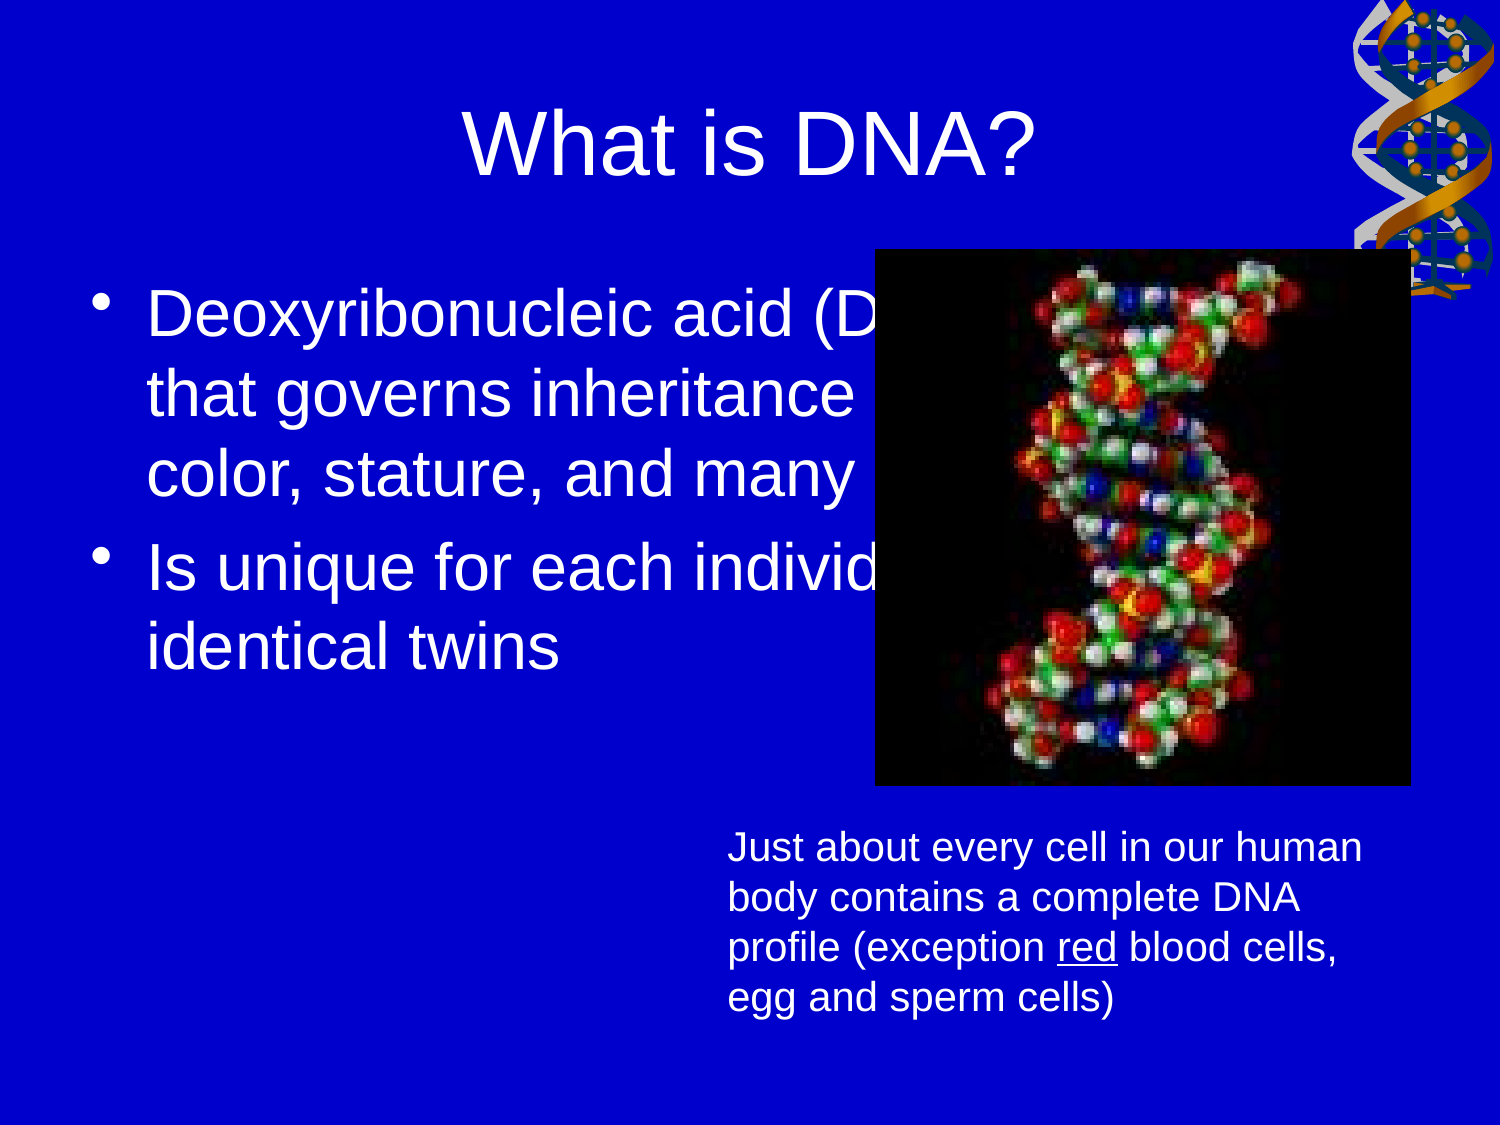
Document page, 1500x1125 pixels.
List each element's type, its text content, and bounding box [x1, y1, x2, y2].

list Deoxyribonucleic acid (DNA) is material that governs inheritance of eye color, hair color, stature, and many other traits Is unique for each individual except for identical twins [74, 262, 1426, 1006]
title What is DNA? [74, 44, 1346, 233]
text_box Just about every cell in our human body contains a complete DNA profile (exception red blood cells, egg and sperm cells) [712, 812, 1425, 1028]
picture [874, 0, 1500, 787]
